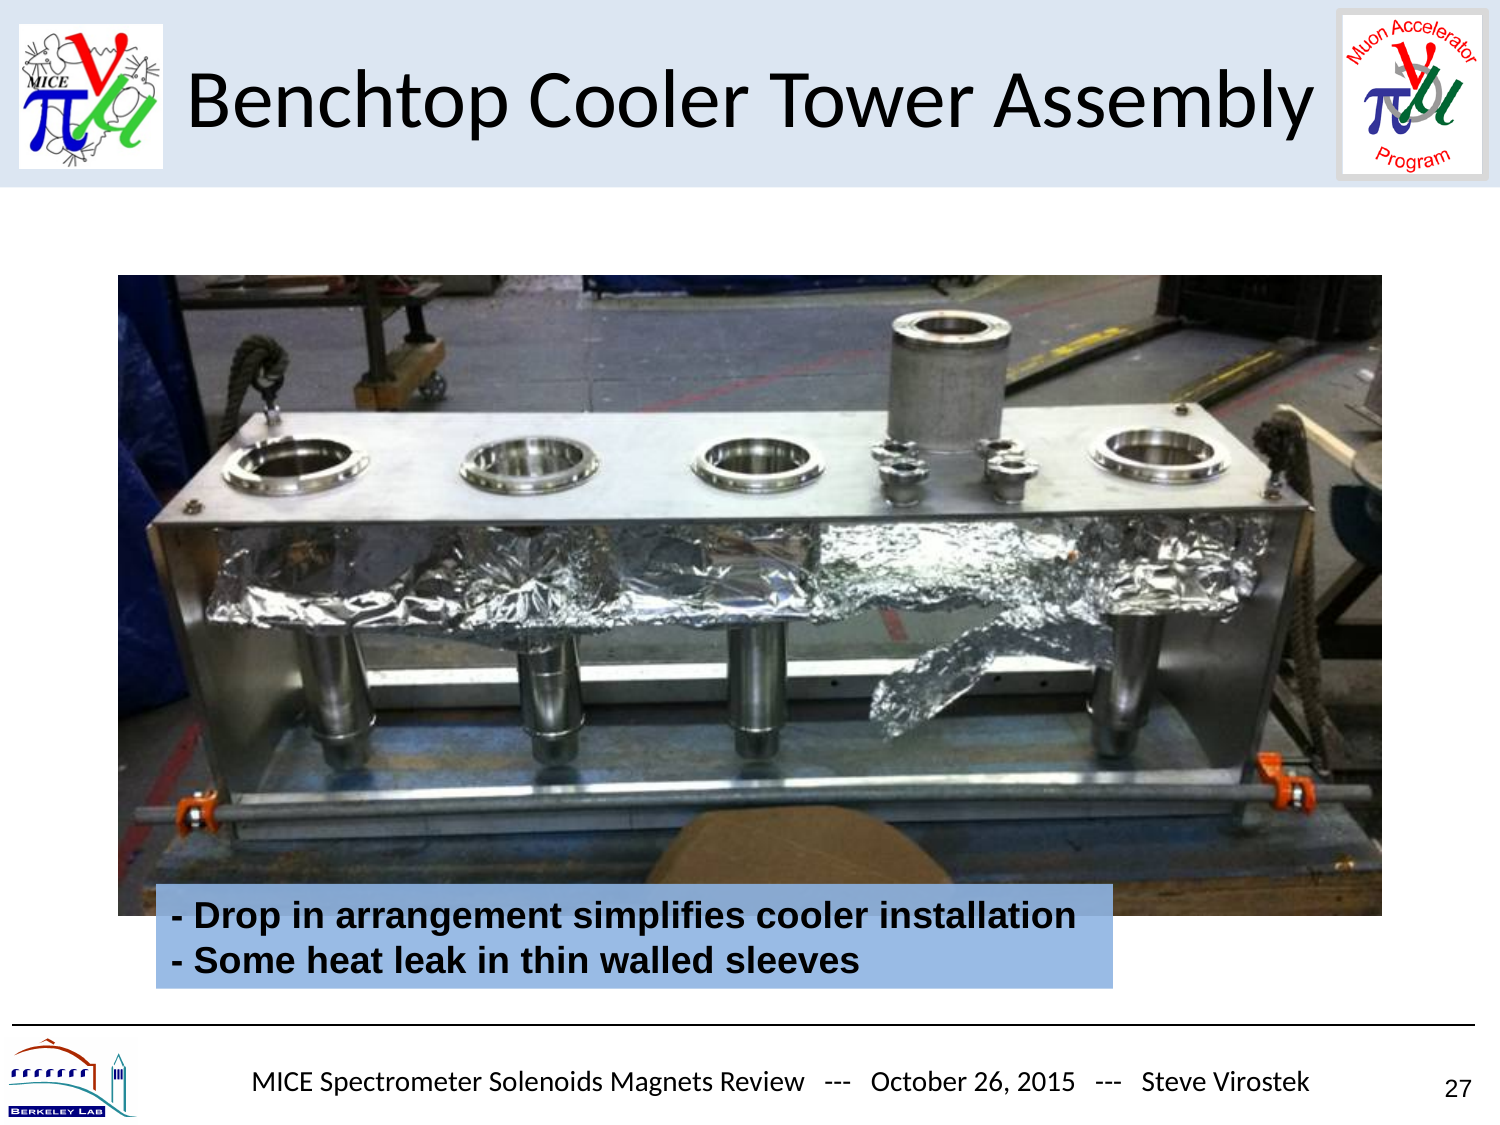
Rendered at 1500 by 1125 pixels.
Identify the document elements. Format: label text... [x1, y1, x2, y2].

picture [118, 275, 1382, 917]
picture [19, 24, 159, 169]
footer MICE Spectrometer Solenoids Magnets Review --- October 26, 2015 --- Steve Virostek [225, 1050, 1338, 1110]
text_box - Drop in arrangement simplifies cooler installation - Some heat leak in thin walled sleeves [156, 925, 1113, 989]
slide_number 27 [1137, 1057, 1488, 1118]
picture [1344, 15, 1483, 174]
title Benchtop Cooler Tower Assembly [159, 0, 1344, 188]
picture [4, 1037, 138, 1125]
